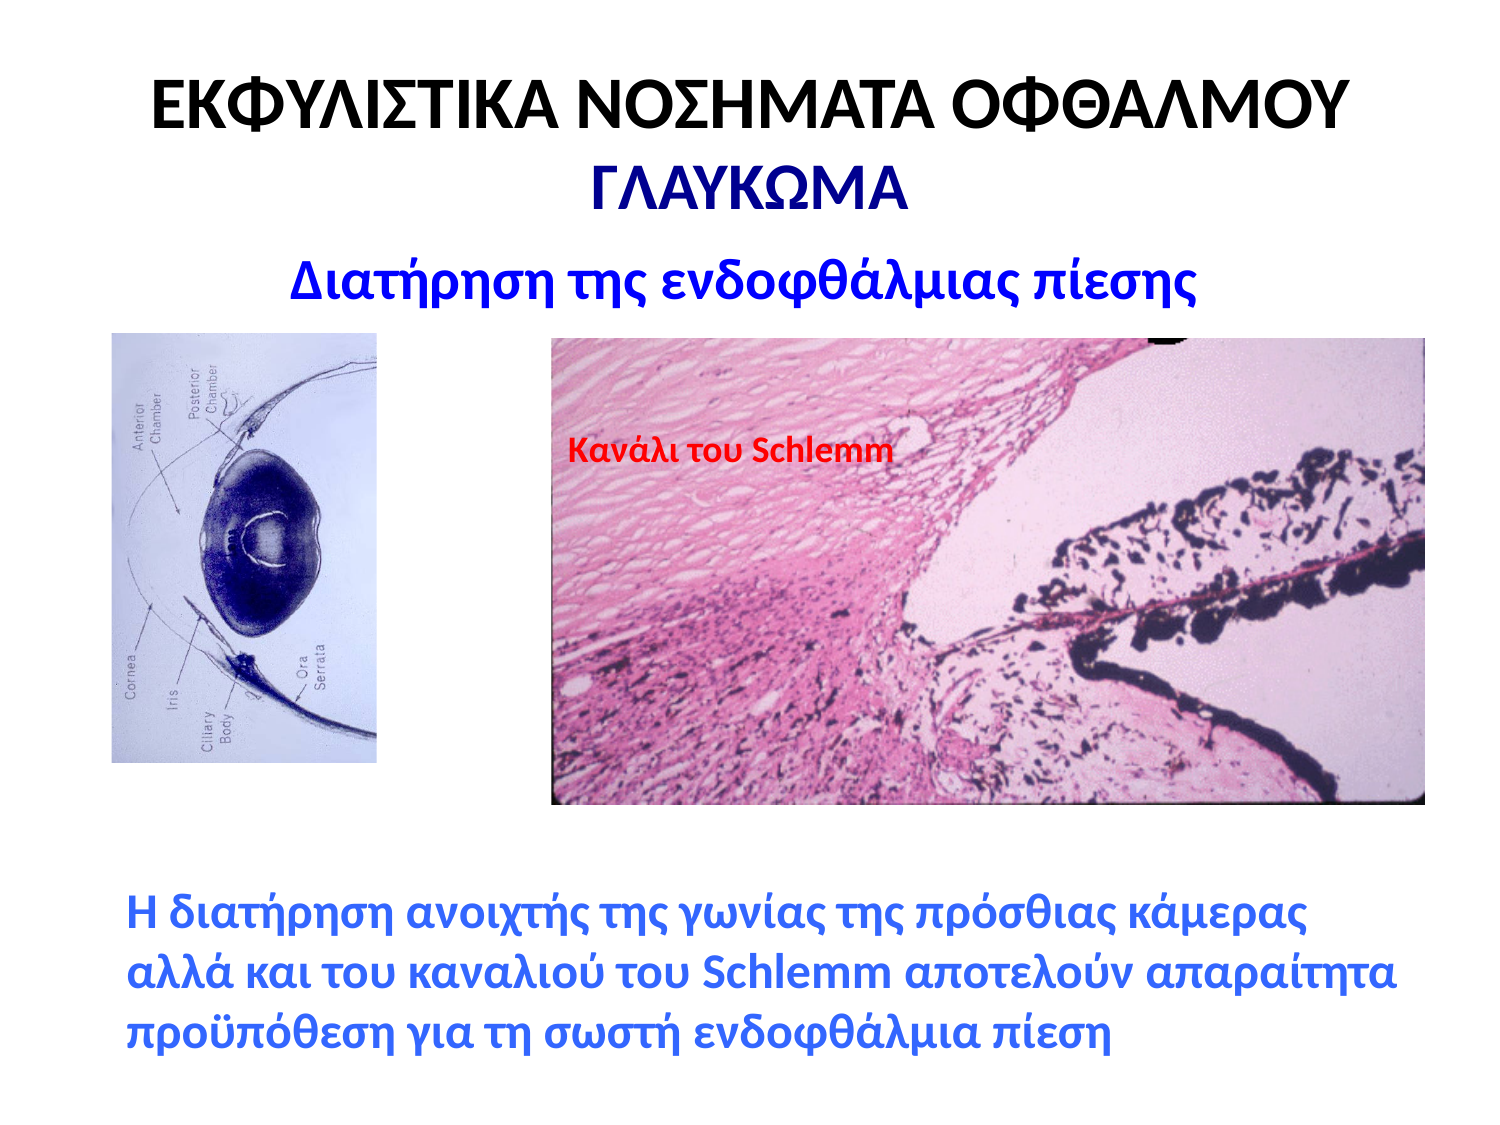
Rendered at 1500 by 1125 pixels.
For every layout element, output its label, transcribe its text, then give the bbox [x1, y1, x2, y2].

title ΕΚΦΥΛΙΣΤΙΚΑ ΝΟΣΗΜΑΤΑ ΟΦΘΑΛΜΟΥ ΓΛΑΥΚΩΜΑ [75, 45, 1425, 233]
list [111, 176, 377, 920]
text_box Διατήρηση της ενδοφθάλμιας πίεσης [381, 234, 1213, 364]
text_box Η διατήρηση ανοιχτής της γωνίας της πρόσθιας κάμερας αλλά και του καναλιού του Schlemm αποτελούν απαραίτητα προϋπόθεση για τη σωστή ενδοφθάλμια πίεση [111, 871, 1425, 1067]
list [551, 337, 1426, 1006]
